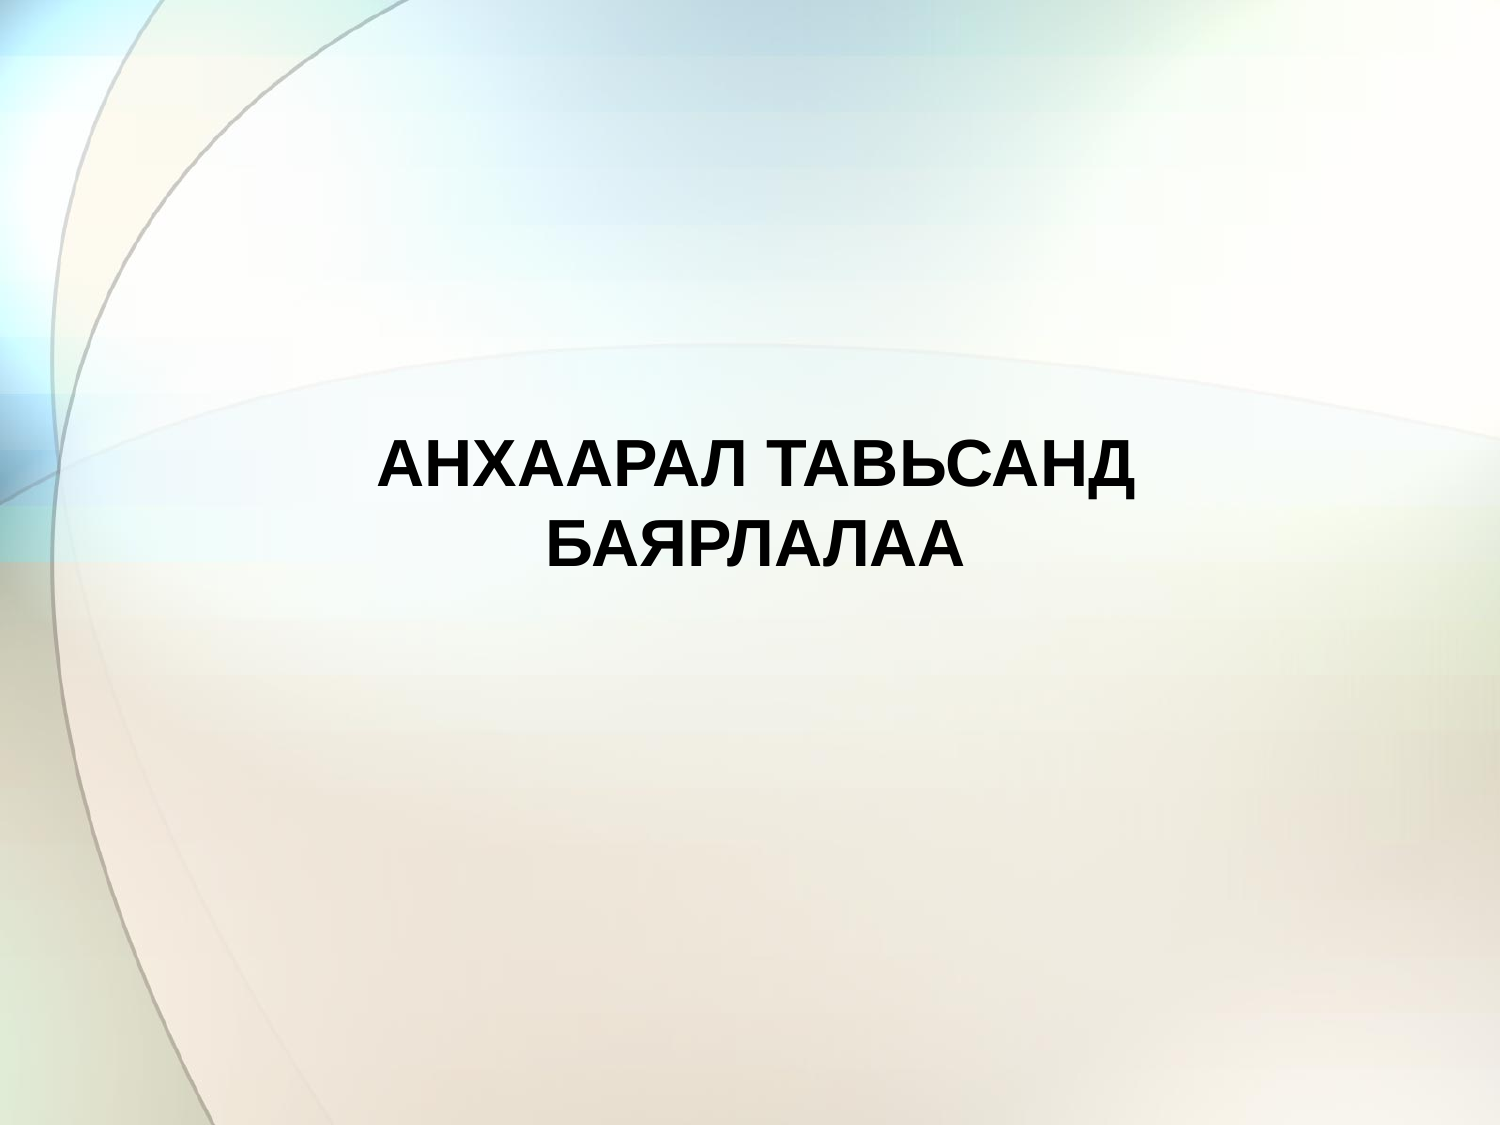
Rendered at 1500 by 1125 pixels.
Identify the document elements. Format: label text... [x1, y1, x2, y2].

picture [0, 0, 1500, 1125]
title АНХААРАЛ ТАВЬСАНД БАЯРЛАЛАА [199, 349, 1313, 651]
